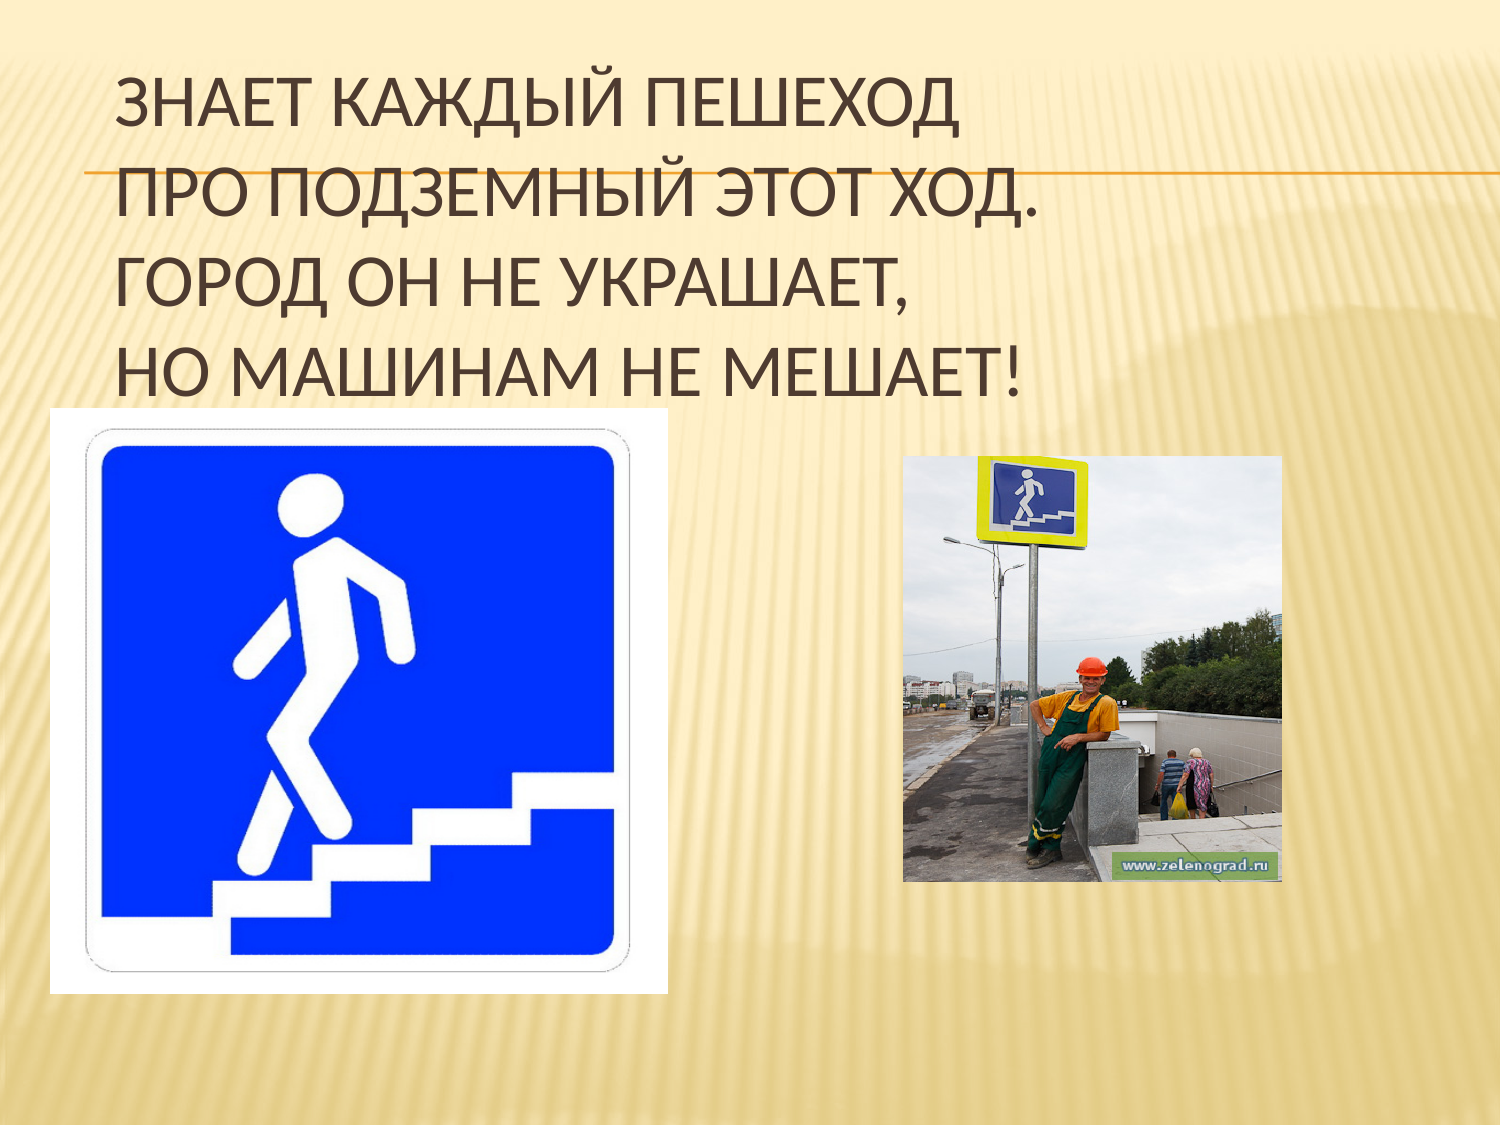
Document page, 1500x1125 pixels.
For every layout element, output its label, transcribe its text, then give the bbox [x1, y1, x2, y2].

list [903, 455, 1282, 882]
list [49, 408, 668, 994]
title Знает каждый пешеход Про подземный этот ход. Город он не украшает, Но машинам не мешает! [100, 54, 1451, 409]
